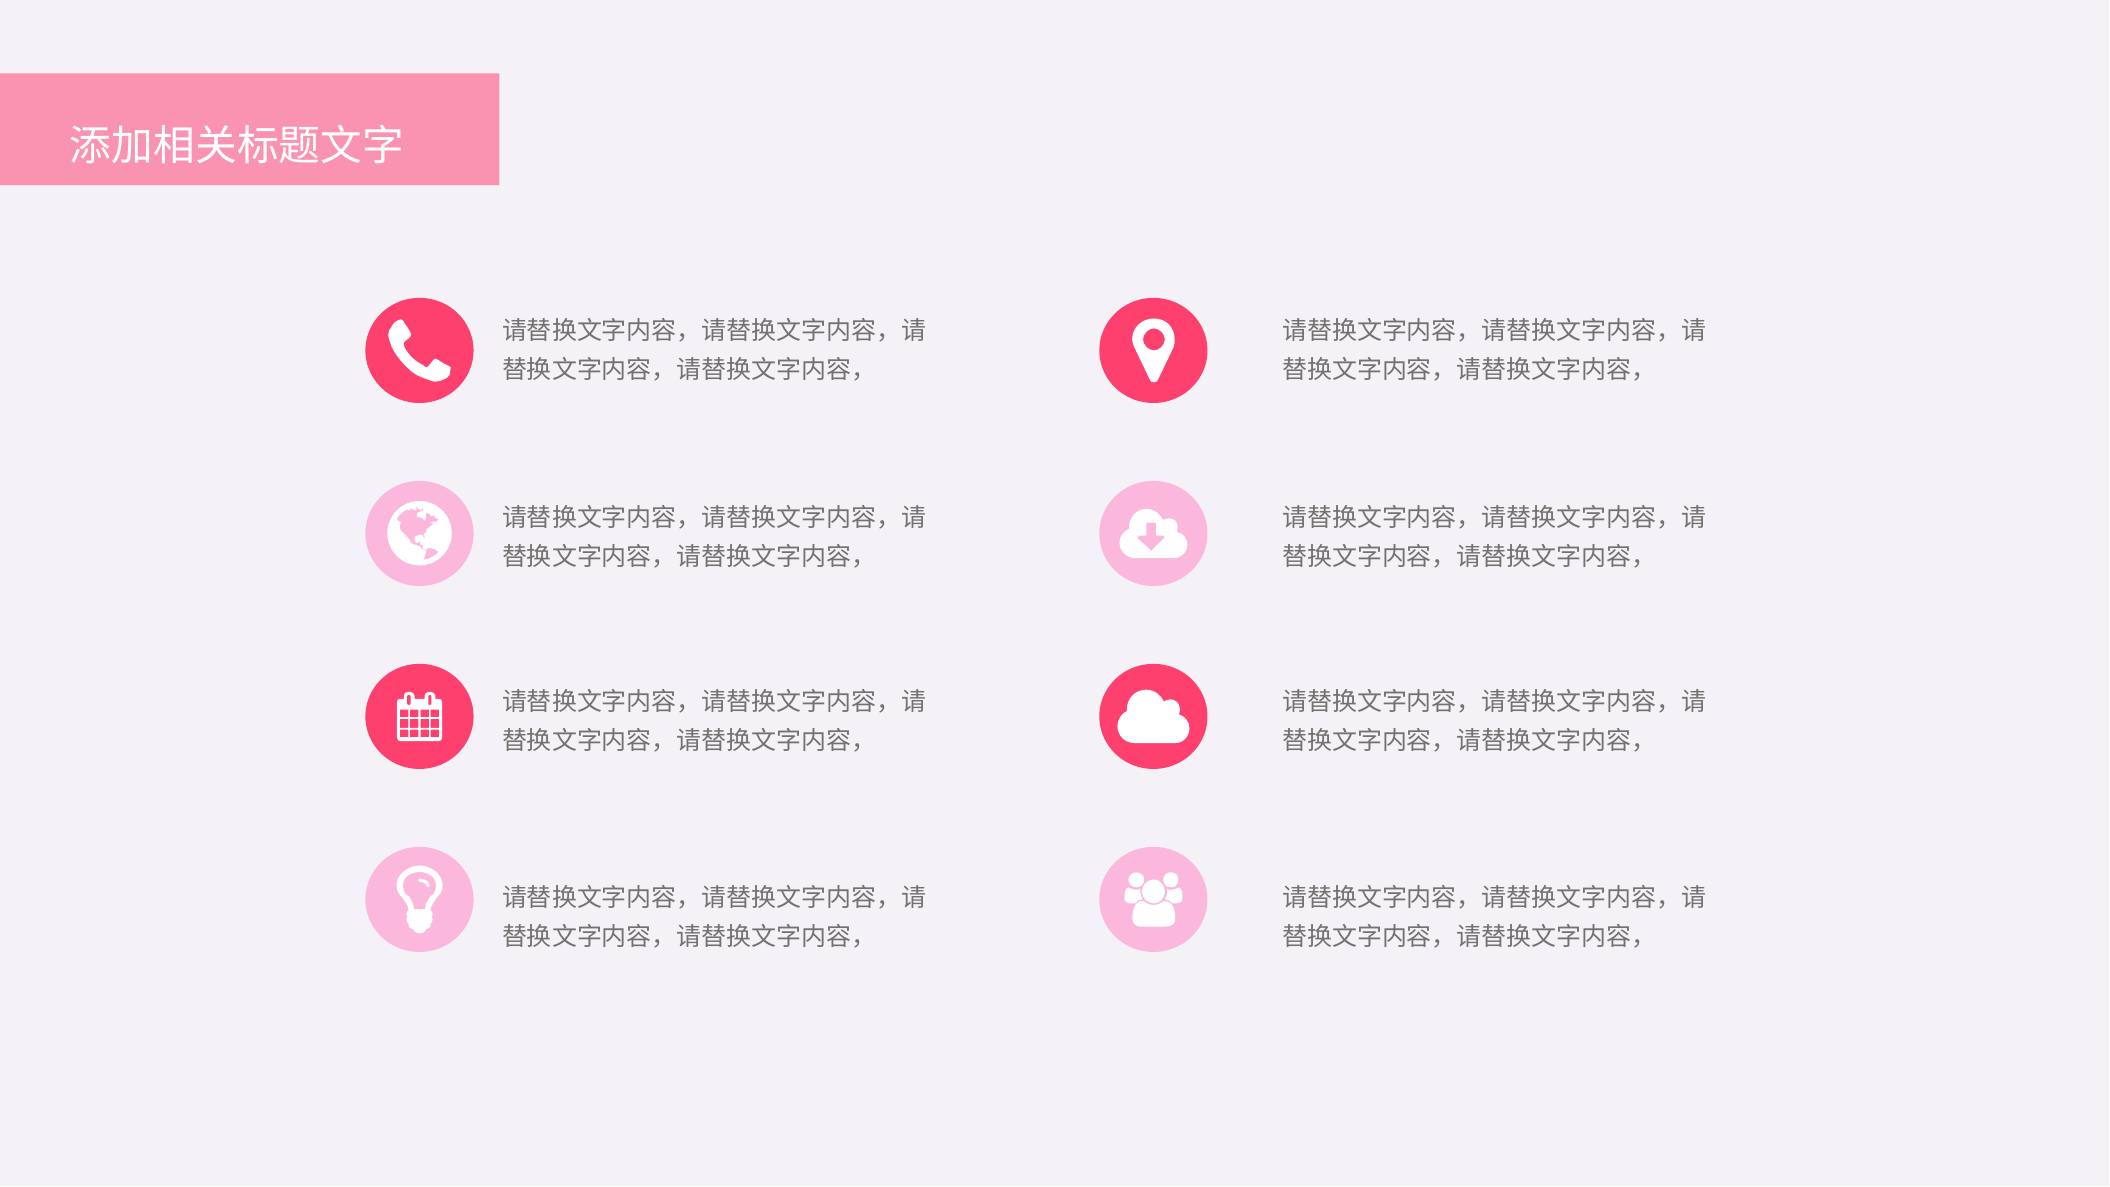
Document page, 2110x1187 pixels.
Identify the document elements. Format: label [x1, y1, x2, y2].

text_box [365, 663, 474, 769]
text_box [487, 297, 946, 956]
text_box [0, 73, 500, 186]
text_box [1099, 297, 1208, 403]
text_box [1099, 663, 1208, 769]
text_box [1099, 480, 1208, 586]
text_box [365, 297, 474, 403]
text_box [1099, 846, 1208, 952]
text_box [365, 480, 474, 586]
text_box [365, 846, 474, 952]
text_box [1267, 297, 1726, 956]
